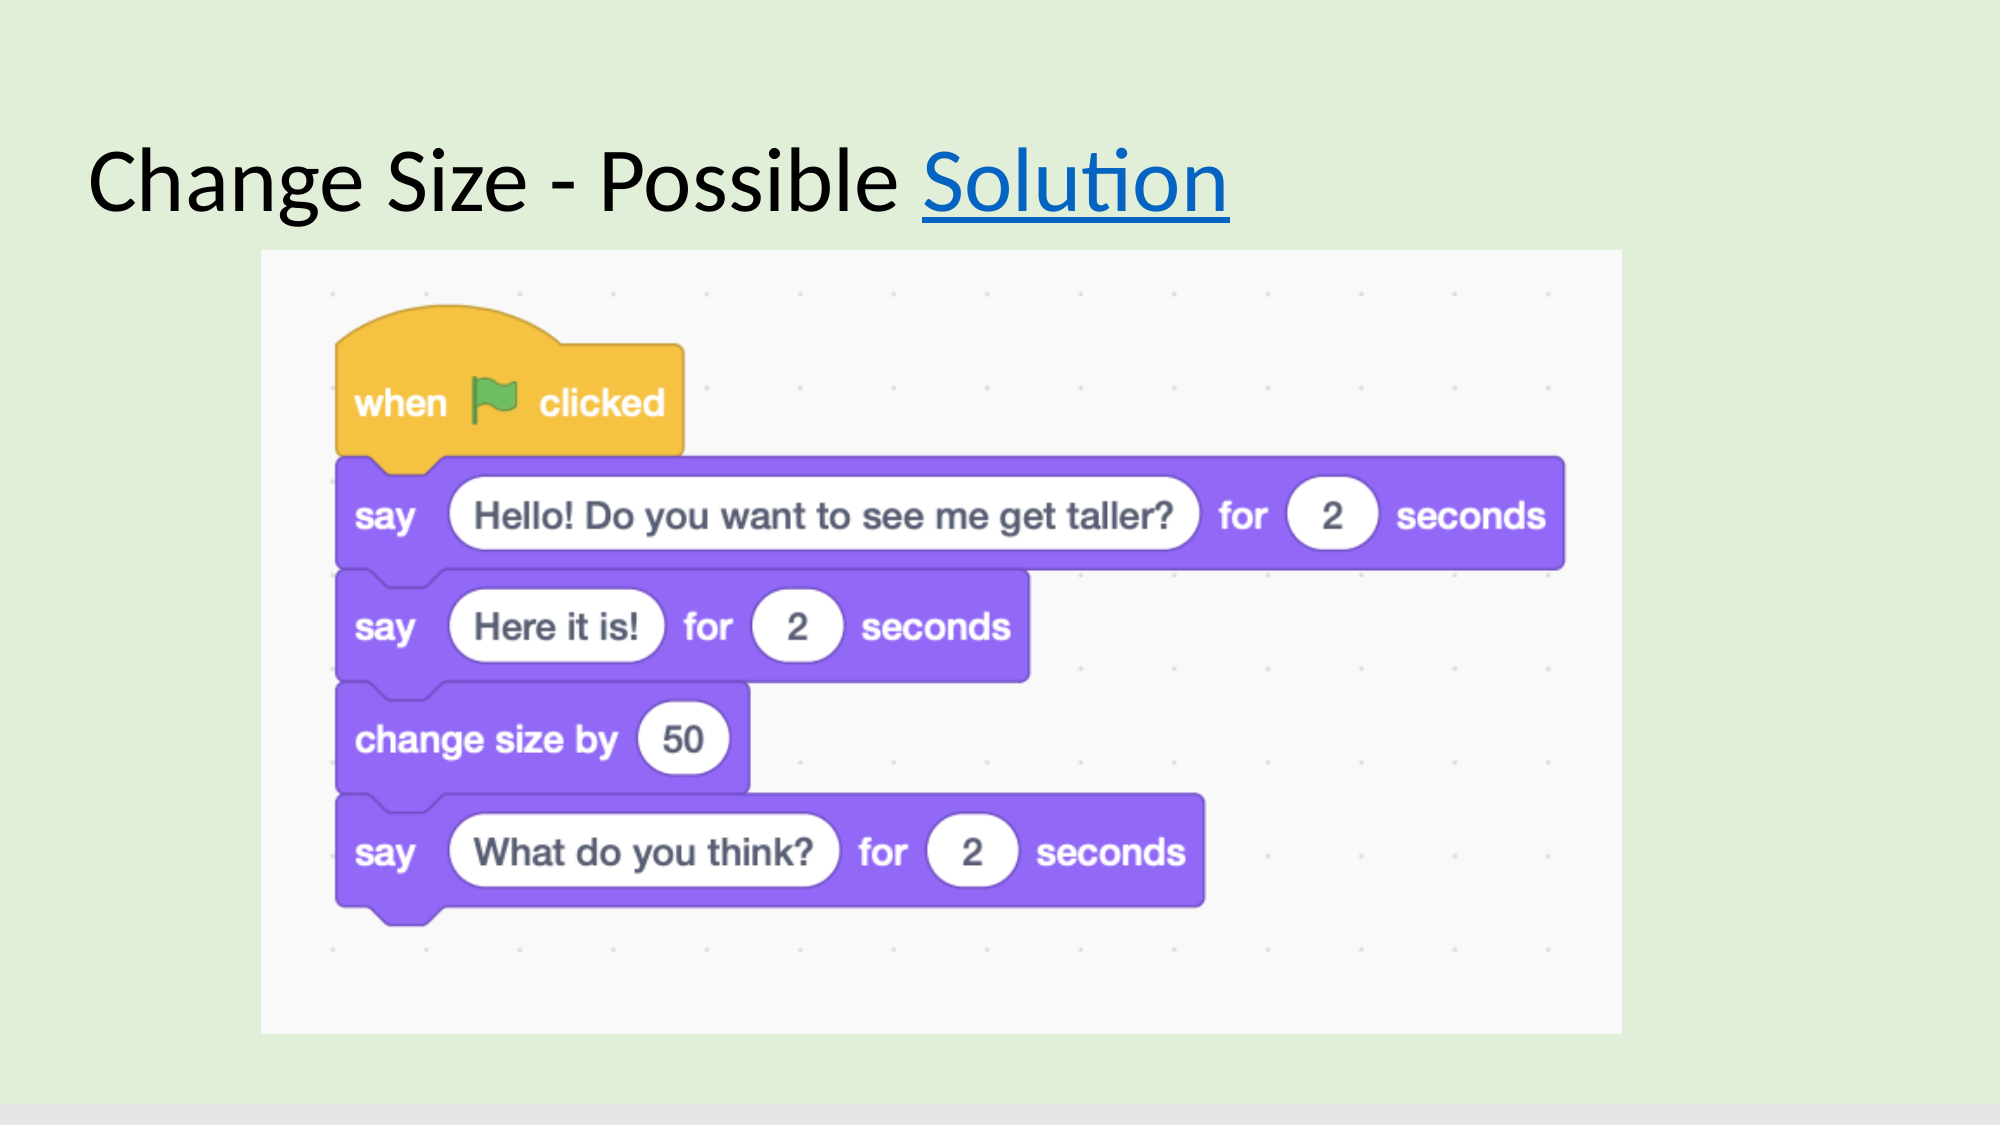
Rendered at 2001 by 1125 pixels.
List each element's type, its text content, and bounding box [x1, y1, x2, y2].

picture [260, 250, 1622, 1034]
title Change Size - Possible Solution [68, 69, 1932, 251]
